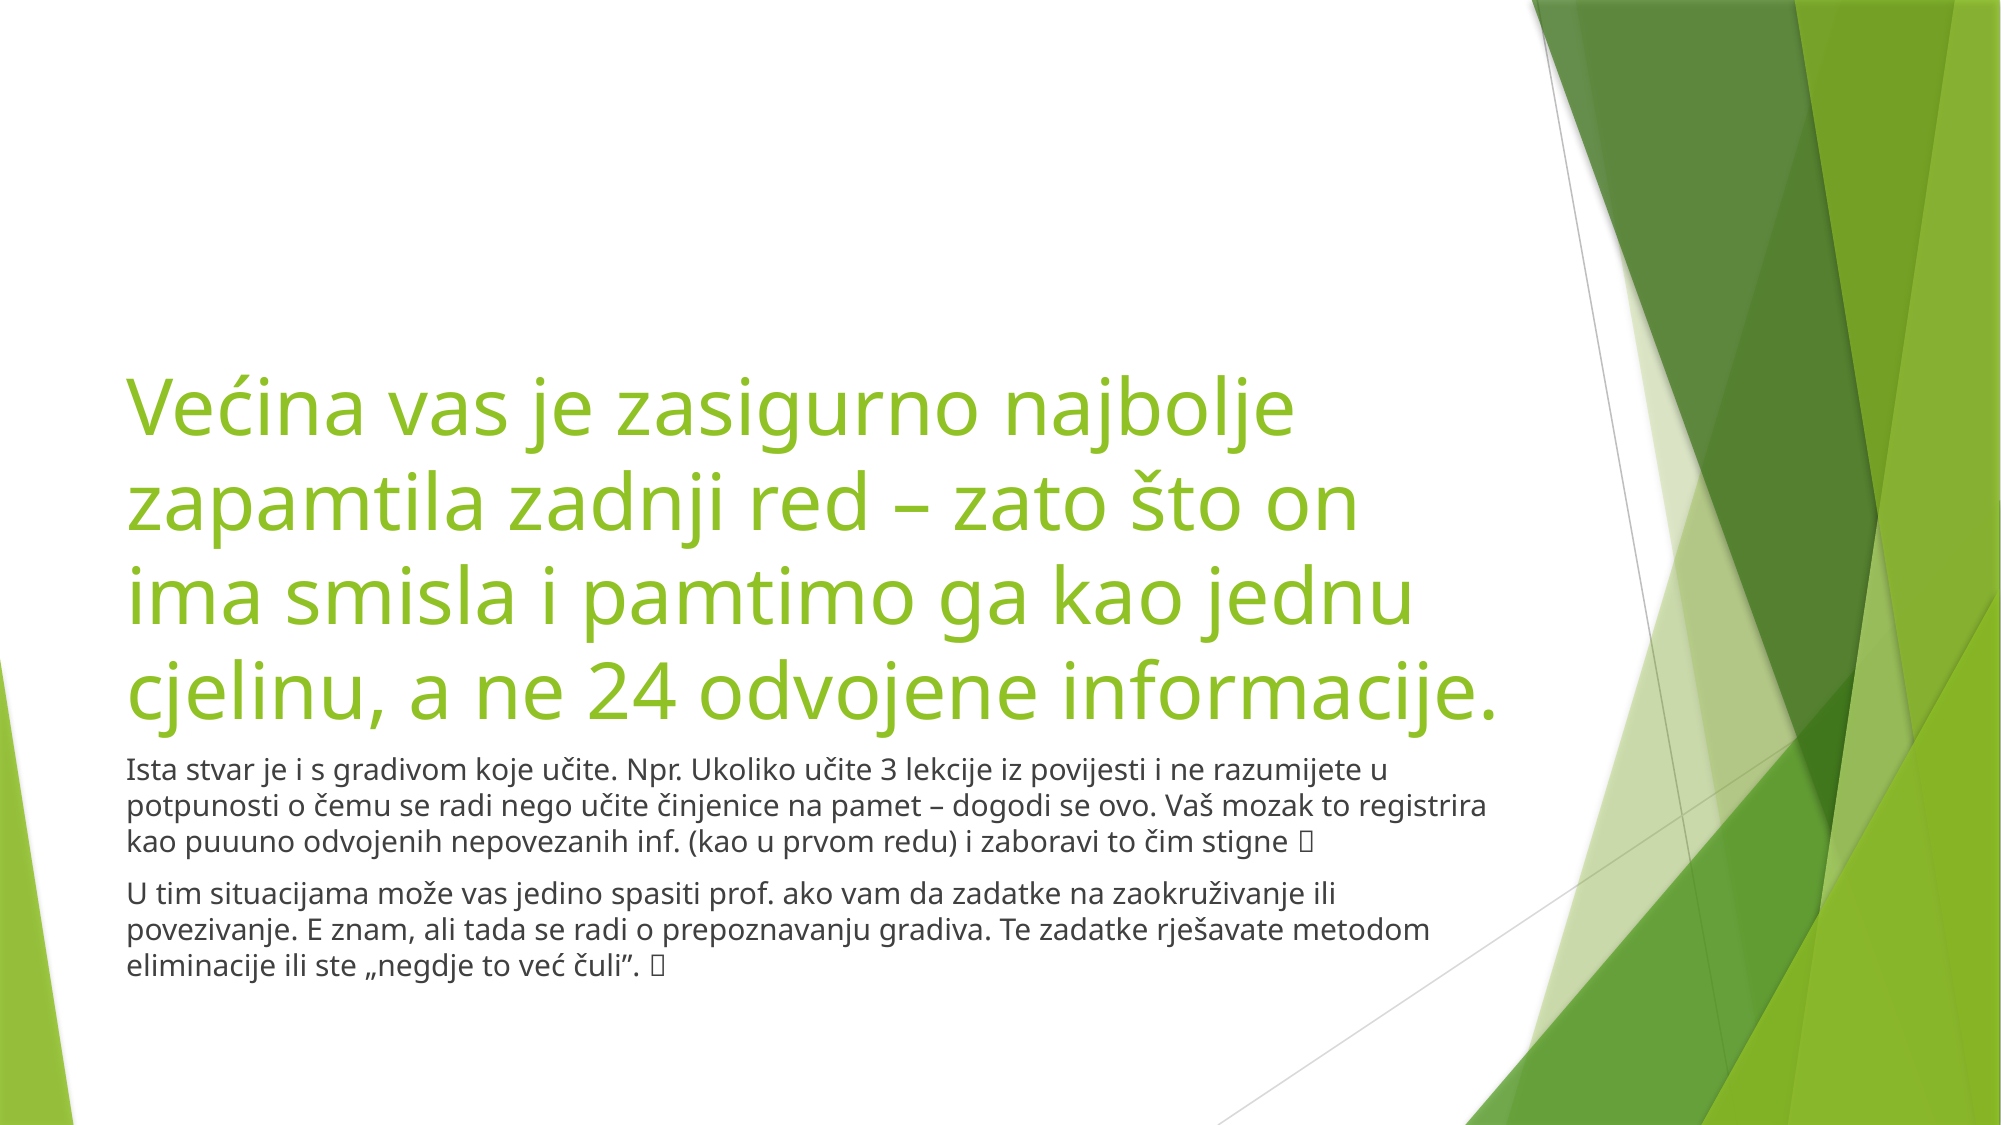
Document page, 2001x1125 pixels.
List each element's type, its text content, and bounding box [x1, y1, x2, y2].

title Većina vas je zasigurno najbolje zapamtila zadnji red – zato što on ima smisla i pamtimo ga kao jednu cjelinu, a ne 24 odvojene informacije. [111, 316, 1522, 742]
list Ista stvar je i s gradivom koje učite. Npr. Ukoliko učite 3 lekcije iz povijesti i ne razumijete u potpunosti o čemu se radi nego učite činjenice na pamet – dogodi se ovo. Vaš mozak to registrira kao puuuno odvojenih nepovezanih inf. (kao u prvom redu) i zaboravi to čim stigne  U tim situacijama može vas jedino spasiti prof. ako vam da zadatke na zaokruživanje ili povezivanje. E znam, ali tada se radi o prepoznavanju gradiva. Te zadatke rješavate metodom eliminacije ili ste „negdje to već čuli”.  [111, 742, 1522, 991]
